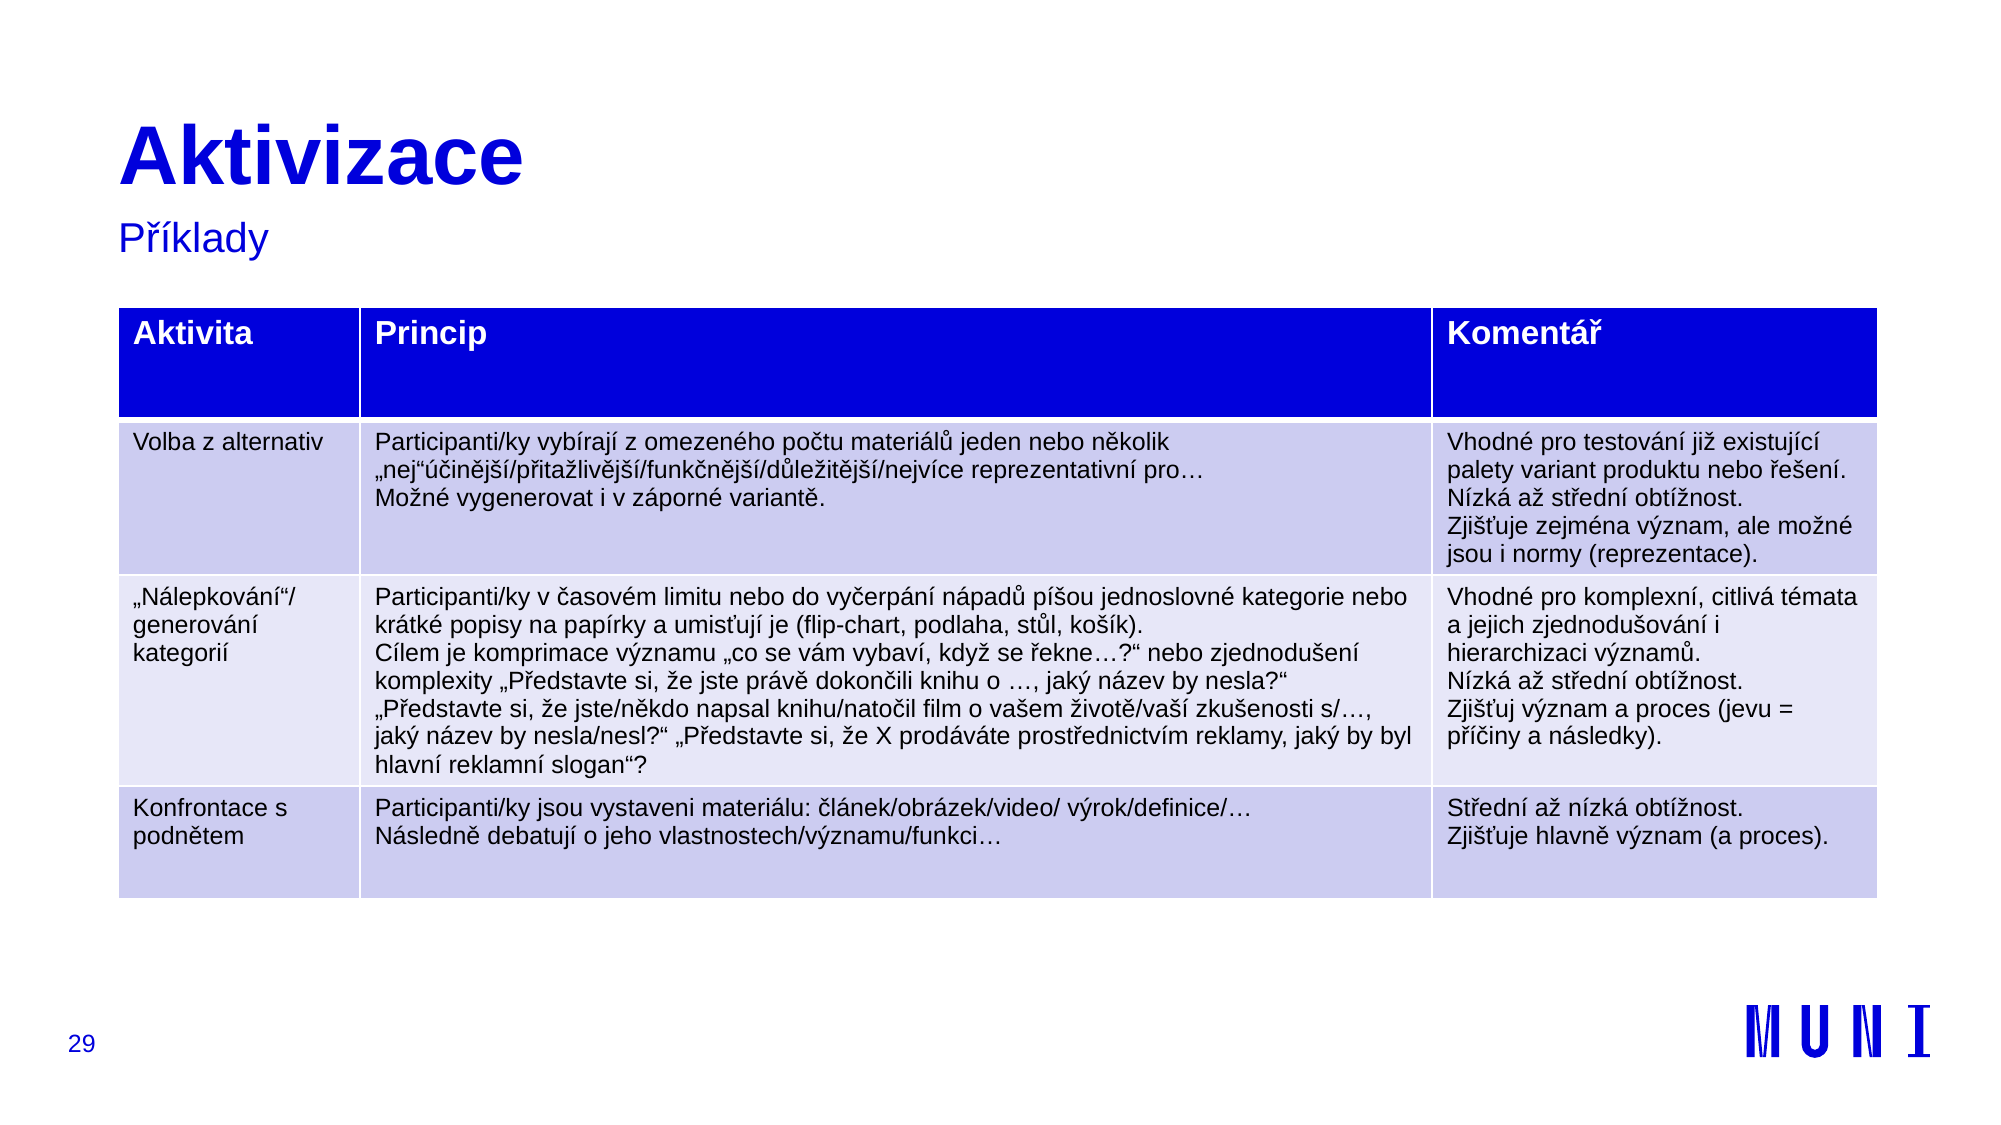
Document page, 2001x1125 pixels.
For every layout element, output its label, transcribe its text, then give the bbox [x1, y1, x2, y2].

table_cell Vhodné pro testování již existující palety variant produktu nebo řešení. Nízká až střední obtížnost. Zjišťuje zejména význam, ale možné jsou i normy (reprezentace). [1433, 423, 1877, 574]
table_cell Participanti/ky jsou vystaveni materiálu: článek/obrázek/video/ výrok/definice/… Následně debatují o jeho vlastnostech/významu/funkci… [361, 787, 1431, 898]
table_cell Konfrontace s podnětem [119, 787, 359, 898]
table_cell Volba z alternativ [119, 423, 359, 574]
table_cell „Nálepkování“/generování kategorií [119, 576, 359, 785]
table_cell Vhodné pro komplexní, citlivá témata a jejich zjednodušování i hierarchizaci významů. Nízká až střední obtížnost. Zjišťuj význam a proces (jevu = příčiny a následky). [1433, 576, 1877, 785]
table_header Komentář [1433, 308, 1877, 417]
table_cell Participanti/ky vybírají z omezeného počtu materiálů jeden nebo několik „nej“účinější/přitažlivější/funkčnější/důležitější/nejvíce reprezentativní pro… Možné vygenerovat i v záporné variantě. [361, 423, 1431, 574]
table_header Aktivita [119, 308, 359, 417]
table_cell Střední až nízká obtížnost. Zjišťuje hlavně význam (a proces). [1433, 787, 1877, 898]
list Příklady [118, 212, 975, 258]
table_cell Participanti/ky v časovém limitu nebo do vyčerpání nápadů píšou jednoslovné kategorie nebo krátké popisy na papírky a umisťují je (flip-chart, podlaha, stůl, košík). Cílem je komprimace významu „co se vám vybaví, když se řekne…?“ nebo zjednodušení komplexity „Představte si, že jste právě dokončili knihu o …, jaký název by nesla?“ „Představte si, že jste/někdo napsal knihu/natočil film o vašem životě/vaší zkušenosti s/…, jaký název by nesla/nesl?“ „Představte si, že X prodáváte prostřednictvím reklamy, jaký by byl hlavní reklamní slogan“? [361, 576, 1431, 785]
slide_number 29 [67, 1021, 110, 1063]
table_header Princip [361, 308, 1431, 417]
title Aktivizace [118, 118, 1883, 193]
